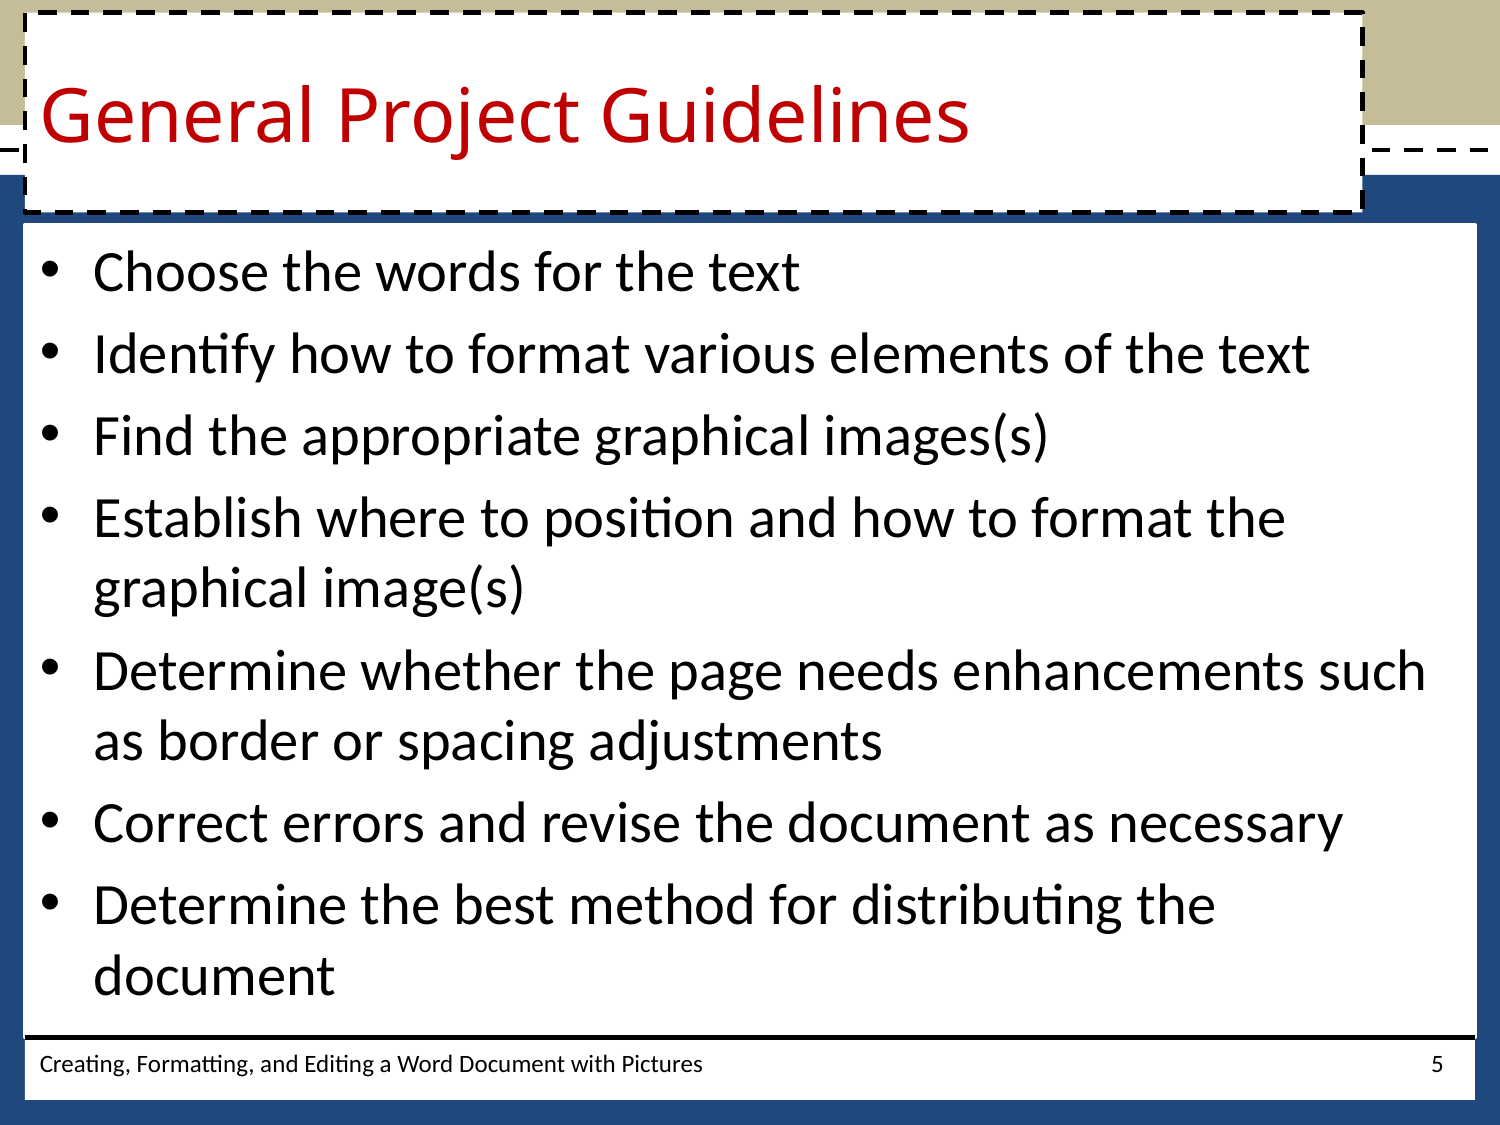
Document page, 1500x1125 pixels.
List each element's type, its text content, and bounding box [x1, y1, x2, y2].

footer Creating, Formatting, and Editing a Word Document with Pictures [24, 1040, 1400, 1100]
list Choose the words for the text Identify how to format various elements of the text Find the appropriate graphical images(s) Establish where to position and how to format the graphical image(s) Determine whether the page needs enhancements such as border or spacing adjustments Correct errors and revise the document as necessary Determine the best method for distributing the document [24, 224, 1475, 1024]
title General Project Guidelines [23, 10, 1365, 215]
slide_number 5 [1400, 1040, 1475, 1100]
